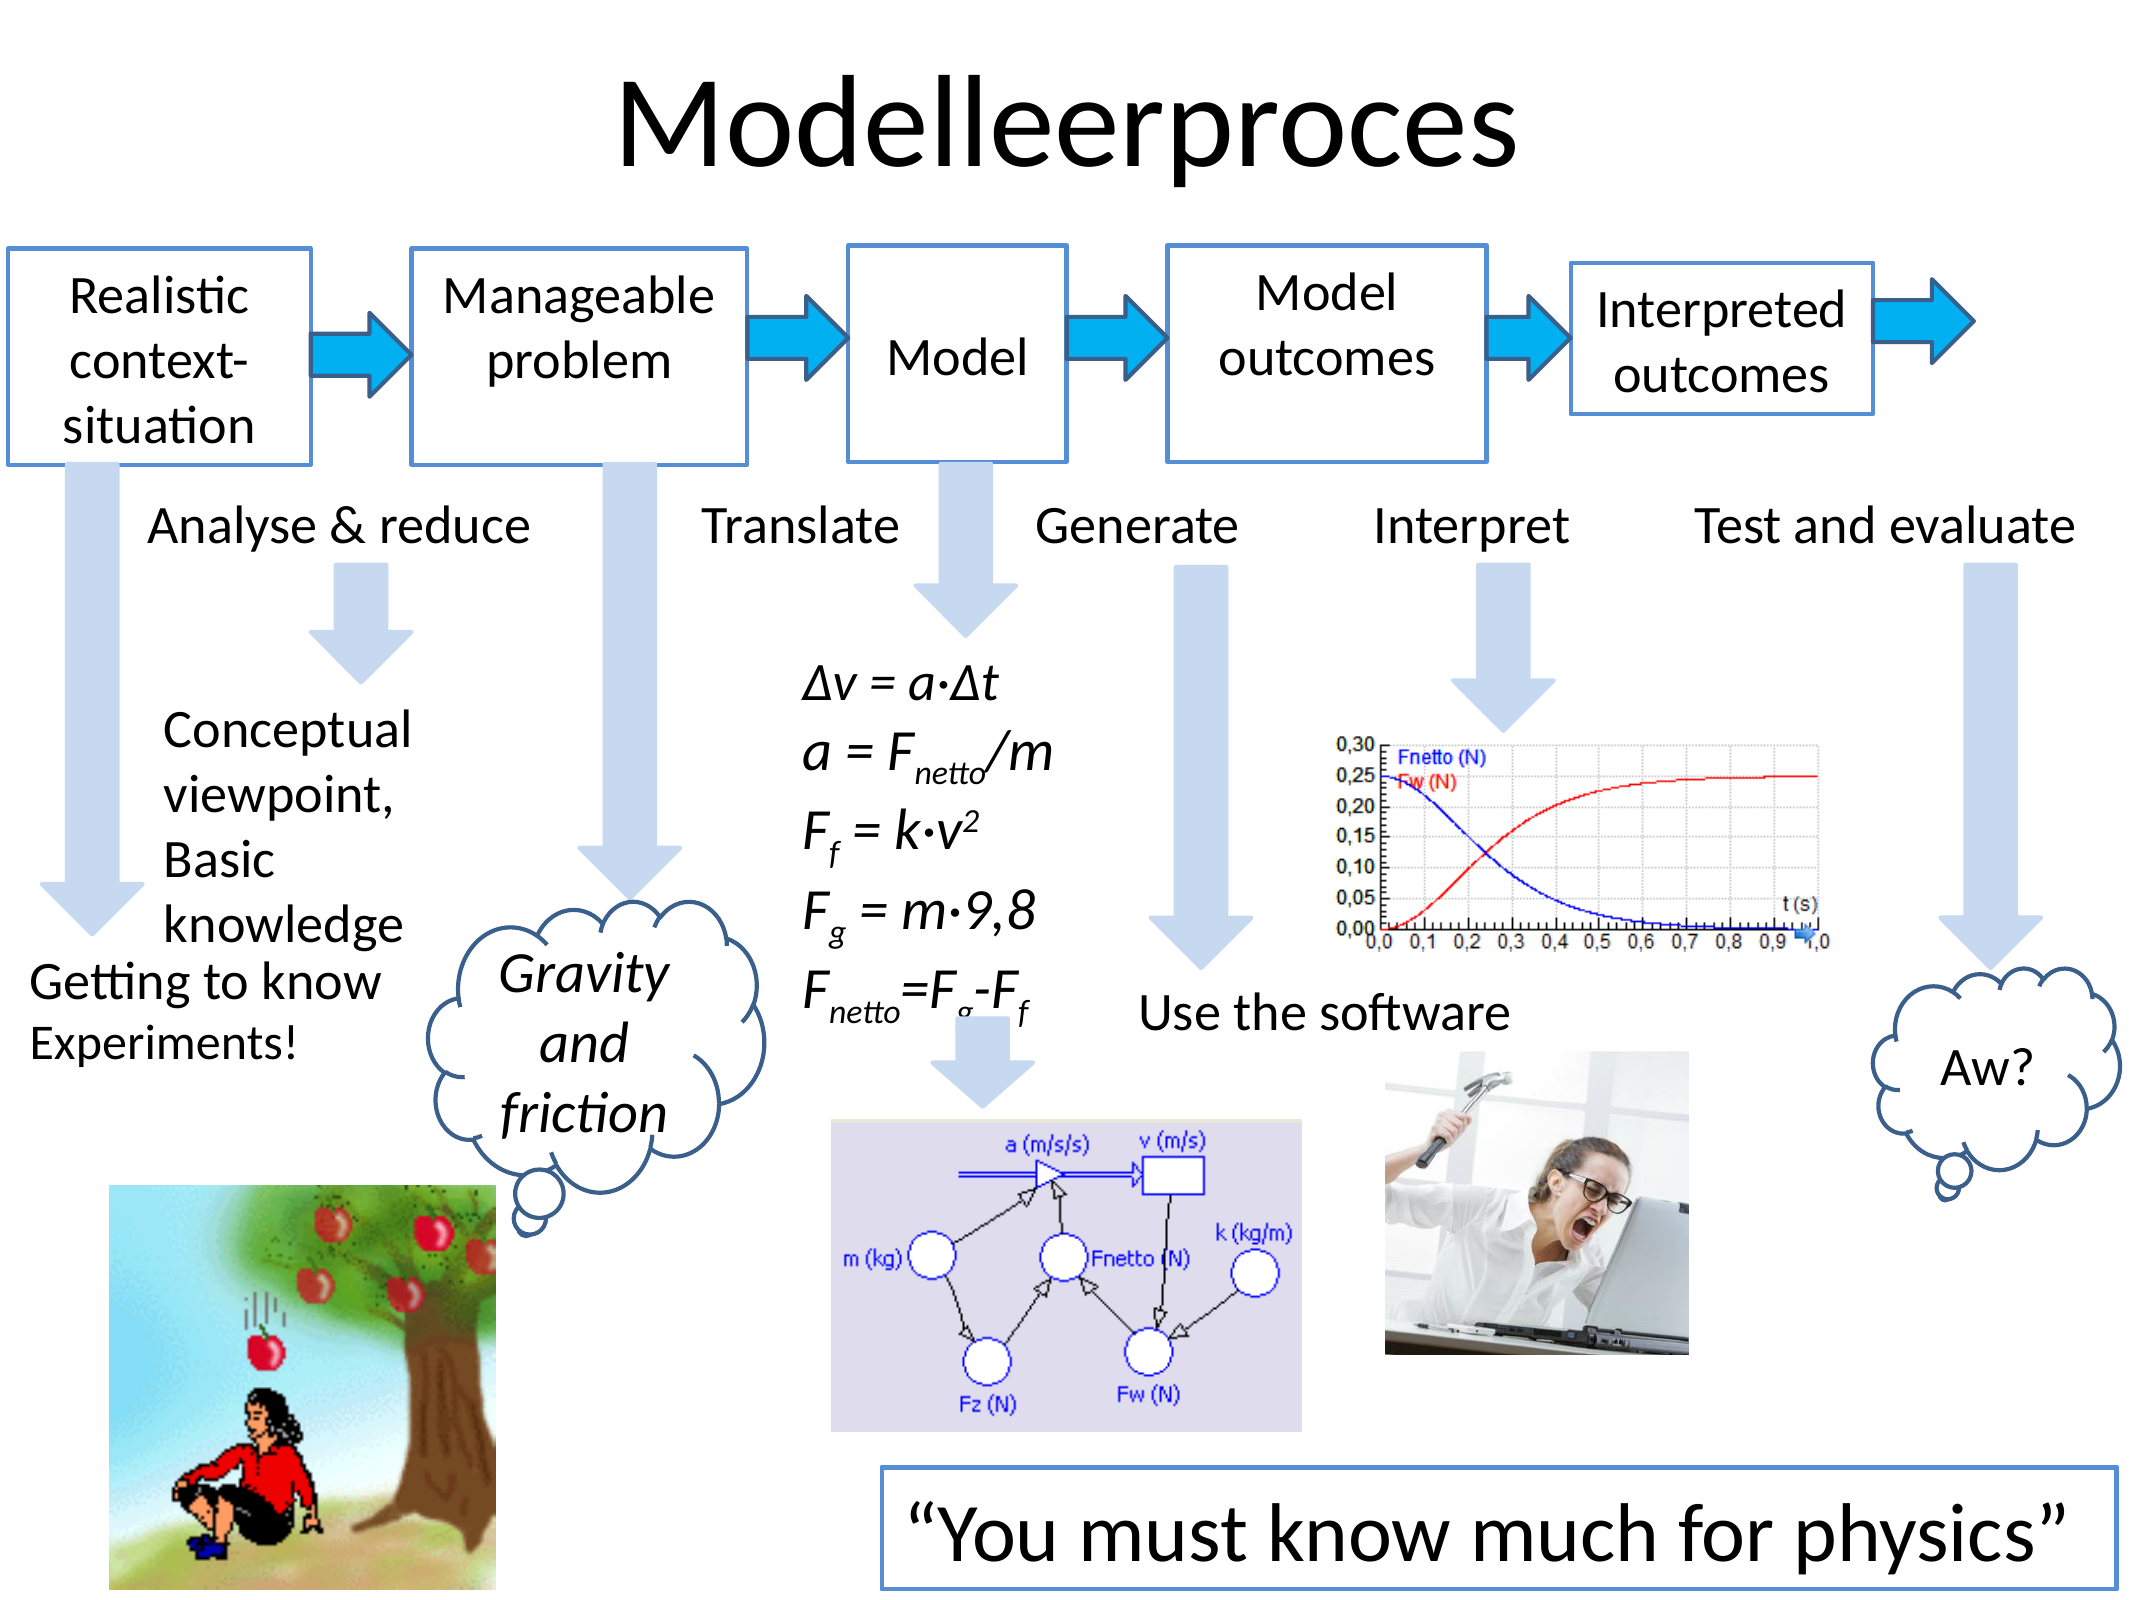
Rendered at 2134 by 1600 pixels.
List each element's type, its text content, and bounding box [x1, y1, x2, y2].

text_box [577, 461, 683, 900]
picture [1385, 1051, 1689, 1355]
text_box [1451, 562, 1556, 720]
text_box Translate [680, 478, 933, 565]
text_box Gravity and friction [433, 899, 767, 1239]
text_box [913, 461, 1019, 635]
text_box Use the software [1117, 965, 1554, 1053]
text_box Interpreted outcomes [1570, 262, 1874, 414]
text_box Model outcomes [1167, 245, 1487, 462]
text_box Manageable problem [411, 248, 748, 465]
text_box [39, 461, 145, 937]
text_box [1938, 562, 2043, 971]
text_box [308, 310, 414, 399]
text_box Δv = a·Δt a = Fnetto/m Ff = k·v2 Fg = m·9,8 Fnetto=Fg-Ff [781, 635, 1151, 1002]
text_box Aw? [1870, 966, 2123, 1203]
picture [108, 1185, 496, 1590]
text_box Conceptual viewpoint, Basic knowledge [142, 682, 546, 957]
text_box [308, 562, 414, 682]
text_box [1870, 277, 1976, 366]
text_box Model [848, 245, 1067, 462]
text_box Realistic context-situation [8, 248, 311, 465]
text_box [1148, 564, 1254, 965]
text_box [1064, 293, 1170, 382]
text_box Getting to know Experiments! [8, 934, 462, 1081]
text_box Test and evaluate [1654, 478, 2117, 565]
picture [1325, 721, 1874, 952]
text_box [930, 1016, 1036, 1109]
picture [831, 1118, 1303, 1433]
title Modelleerproces [106, 0, 2027, 229]
text_box [745, 293, 851, 382]
text_box “You must know much for physics” [881, 1467, 2117, 1589]
text_box Generate [1014, 478, 1286, 565]
text_box [1484, 293, 1573, 382]
text_box Analyse & reduce [125, 478, 602, 565]
text_box Interpret [1352, 478, 1654, 565]
text_box Analyse & reduce [658, 478, 664, 565]
